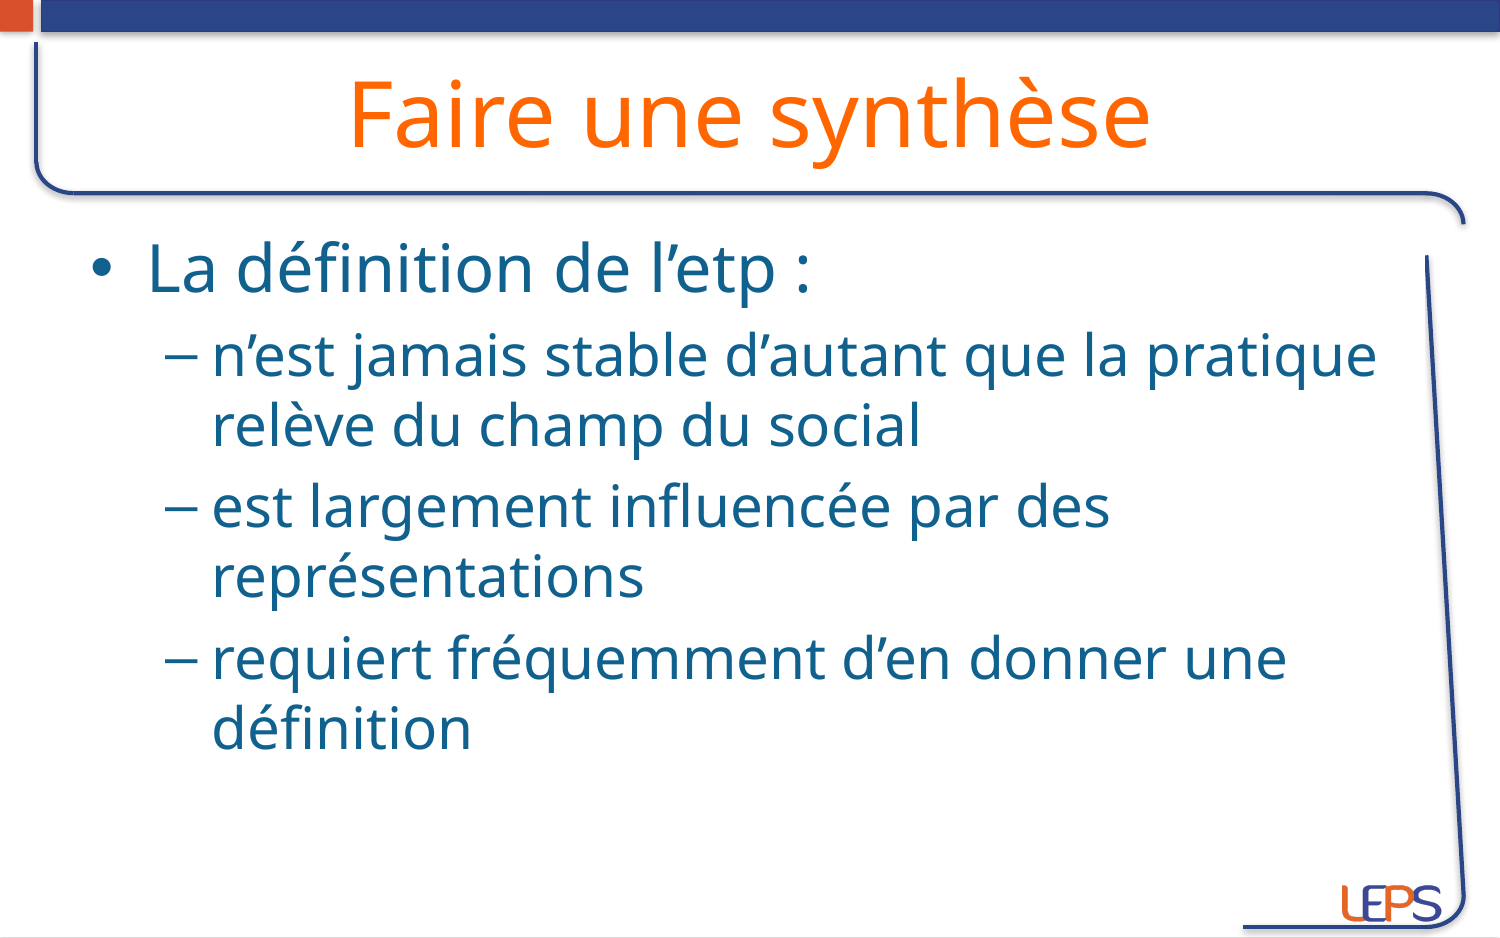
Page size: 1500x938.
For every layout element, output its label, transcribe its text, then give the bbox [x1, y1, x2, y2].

title Faire une synthèse [75, 41, 1425, 181]
list La définition de l’etp : n’est jamais stable d’autant que la pratique relève du champ du social est largement influencée par des représentations requiert fréquemment d’en donner une définition [75, 218, 1425, 838]
picture [1336, 879, 1445, 925]
